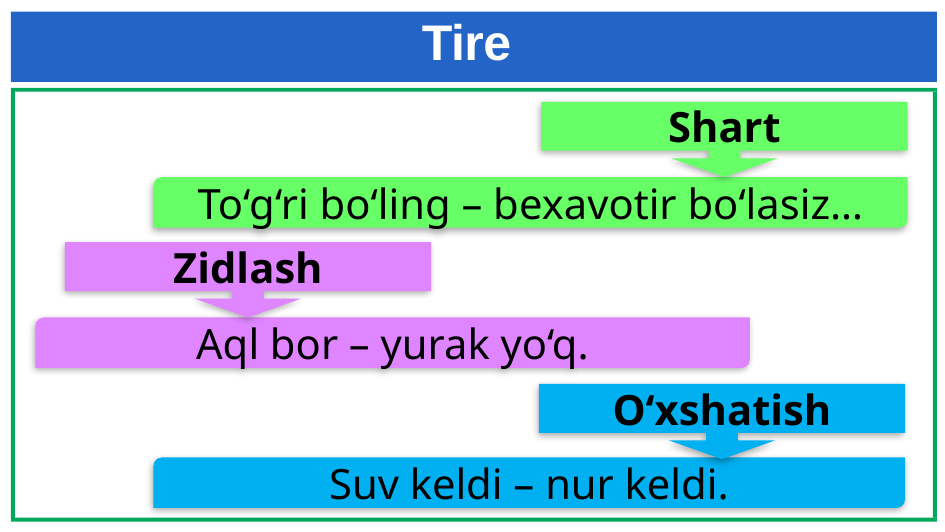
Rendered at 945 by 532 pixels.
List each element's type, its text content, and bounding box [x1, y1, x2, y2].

text_box Shart [541, 101, 908, 178]
text_box Aql bor – yurak yo‘q. [35, 317, 750, 368]
text_box Zidlash [64, 242, 432, 318]
text_box To‘g‘ri bo‘ling – bexavotir bo‘lasiz… [153, 177, 908, 228]
title Tire [13, 13, 934, 77]
text_box O‘xshatish [538, 383, 906, 460]
text_box Suv keldi – nur keldi. [153, 457, 906, 508]
